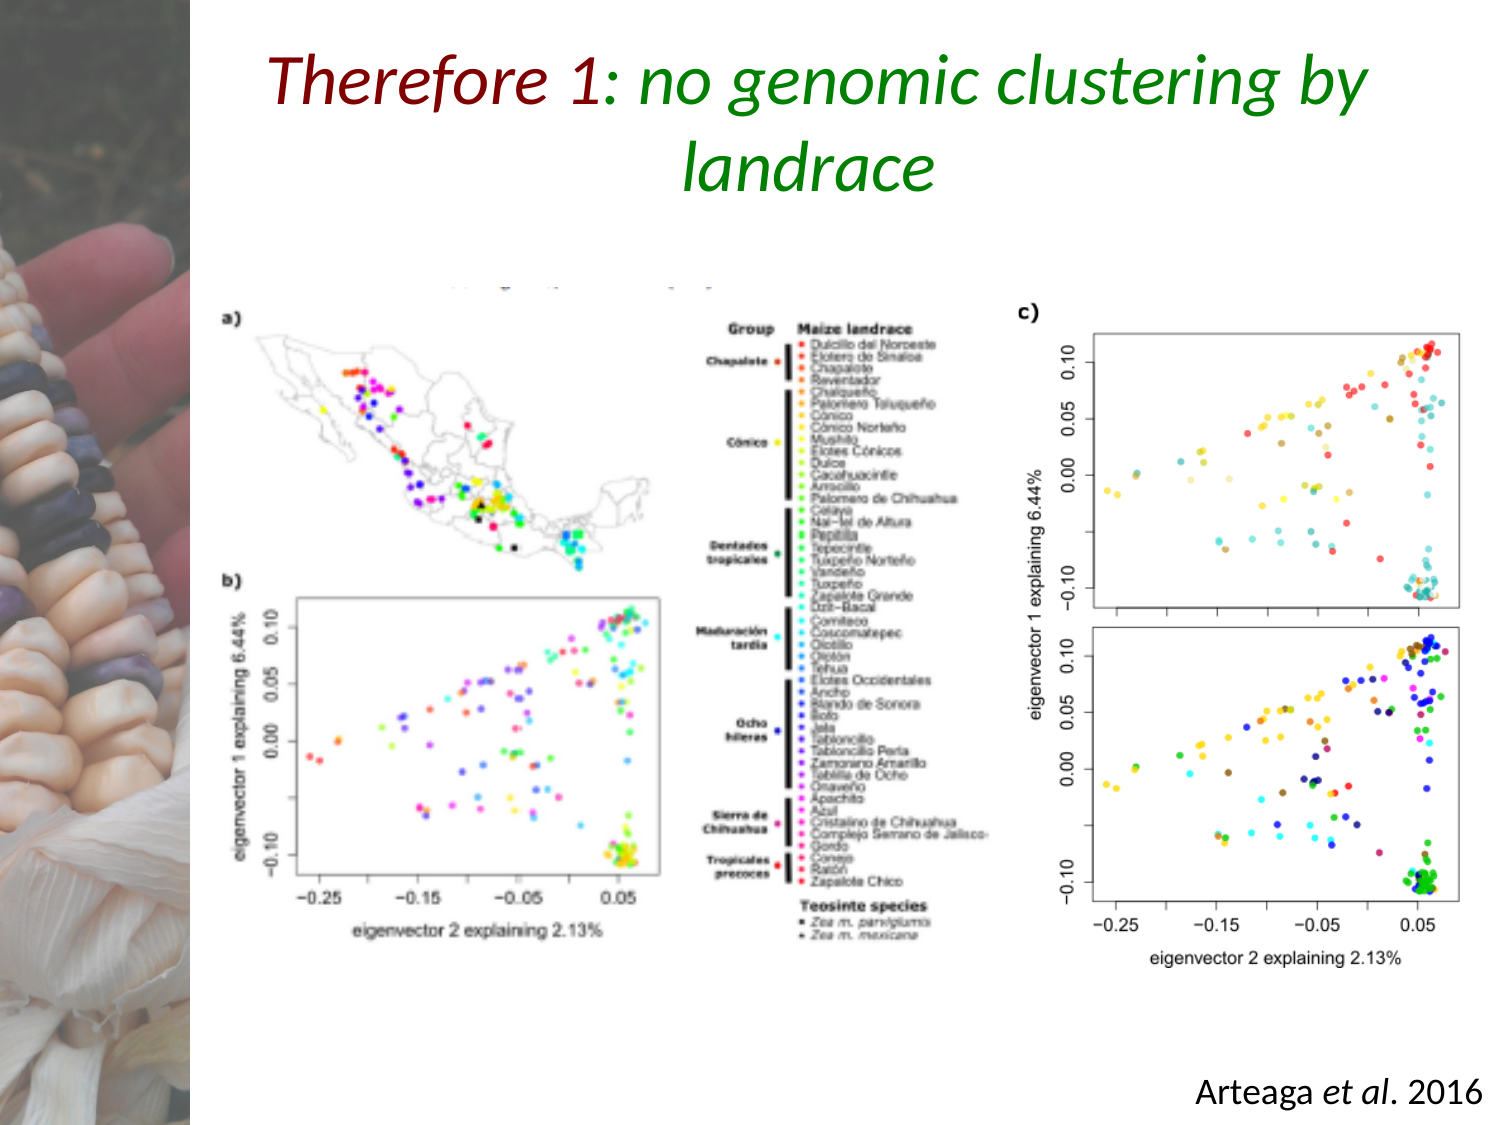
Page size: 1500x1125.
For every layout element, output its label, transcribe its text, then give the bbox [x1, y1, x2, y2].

picture [0, 0, 1500, 1125]
text_box Therefore 1: no genomic clustering by landrace [209, 24, 1425, 216]
text_box Arteaga et al. 2016 [1180, 1059, 1499, 1120]
